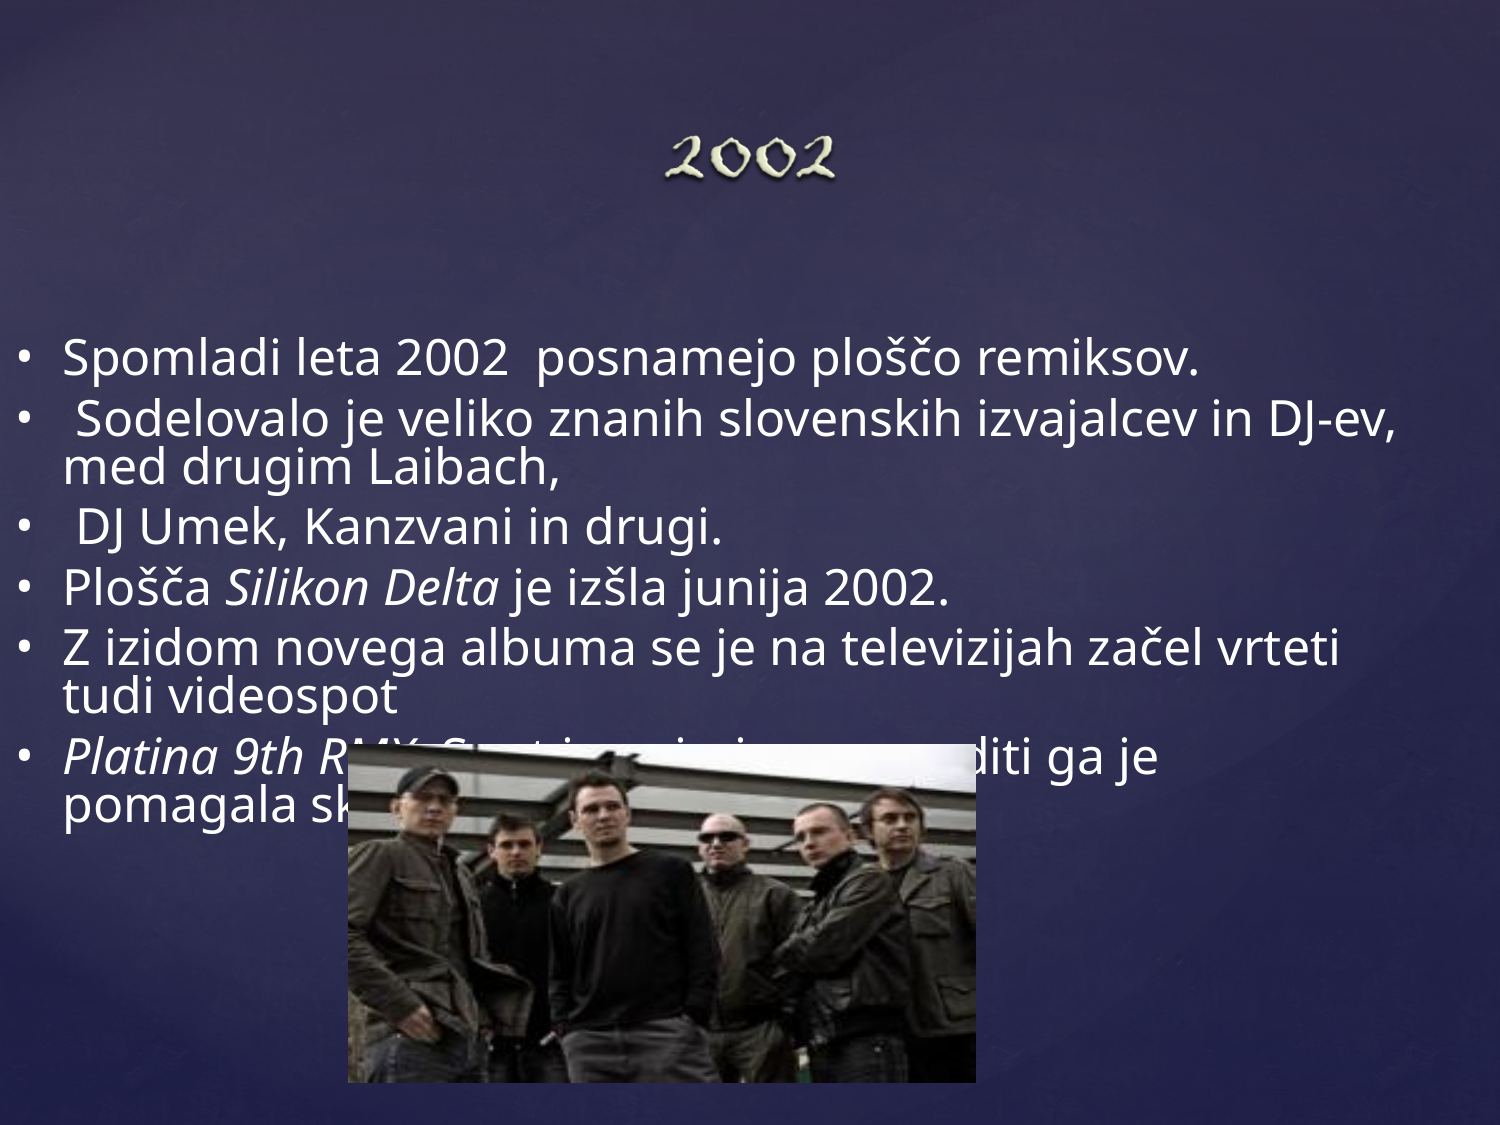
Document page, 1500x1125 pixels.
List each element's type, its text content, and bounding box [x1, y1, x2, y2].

picture [0, 498, 1500, 1125]
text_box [73, 29, 1427, 235]
list Spomladi leta 2002 posnamejo ploščo remiksov. Sodelovalo je veliko znanih slovenskih izvajalcev in DJ-ev, med drugim Laibach, DJ Umek, Kanzvani in drugi. Plošča Silikon Delta je izšla junija 2002. Z izidom novega albuma se je na televizijah začel vrteti tudi videospot Platina 9th RMX. Spot je animiran, narediti ga je pomagala skupina Testtube. [0, 262, 1416, 916]
